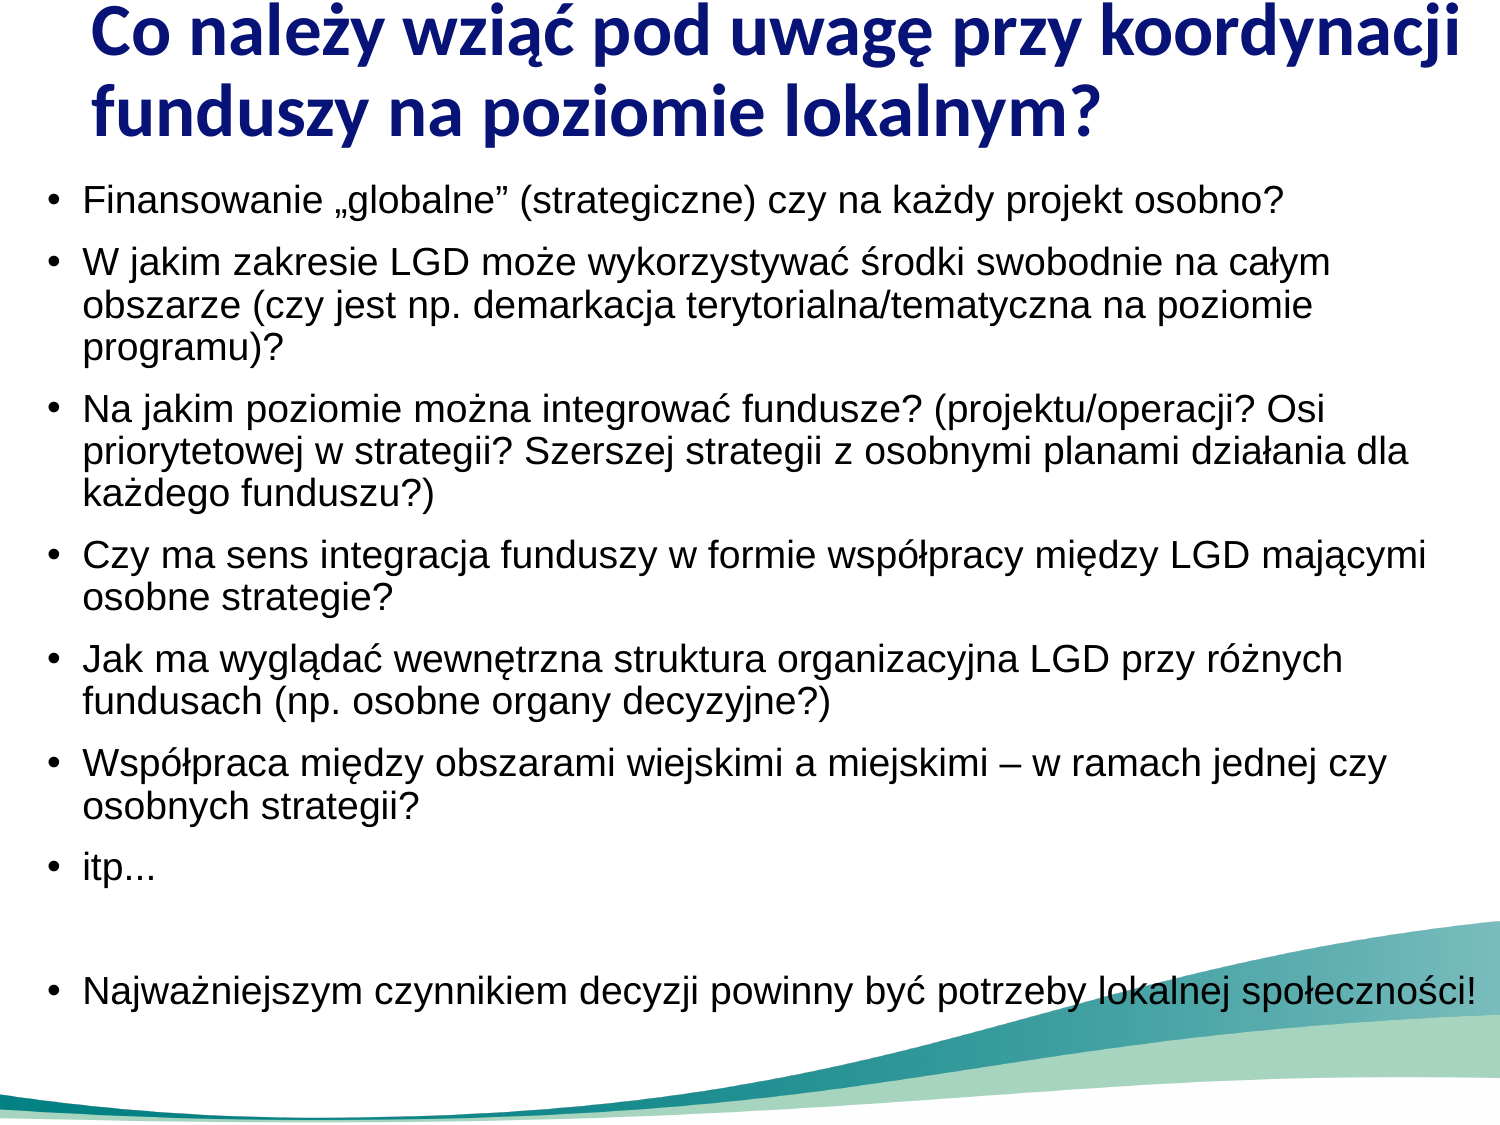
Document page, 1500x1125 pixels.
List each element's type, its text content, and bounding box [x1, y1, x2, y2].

title Co należy wziąć pod uwagę przy koordynacji funduszy na poziomie lokalnym? [76, 14, 1489, 129]
list Finansowanie „globalne” (strategiczne) czy na każdy projekt osobno? W jakim zakresie LGD może wykorzystywać środki swobodnie na całym obszarze (czy jest np. demarkacja terytorialna/tematyczna na poziomie programu)? Na jakim poziomie można integrować fundusze? (projektu/operacji? Osi priorytetowej w strategii? Szerszej strategii z osobnymi planami działania dla każdego funduszu?) Czy ma sens integracja funduszy w formie współpracy między LGD mającymi osobne strategie? Jak ma wyglądać wewnętrzna struktura organizacyjna LGD przy różnych fundusach (np. osobne organy decyzyjne?) Współpraca między obszarami wiejskimi a miejskimi – w ramach jednej czy osobnych strategii? itp... Najważniejszym czynnikiem decyzji powinny być potrzeby lokalnej społeczności! [32, 172, 1497, 1062]
picture [0, 909, 1500, 1125]
